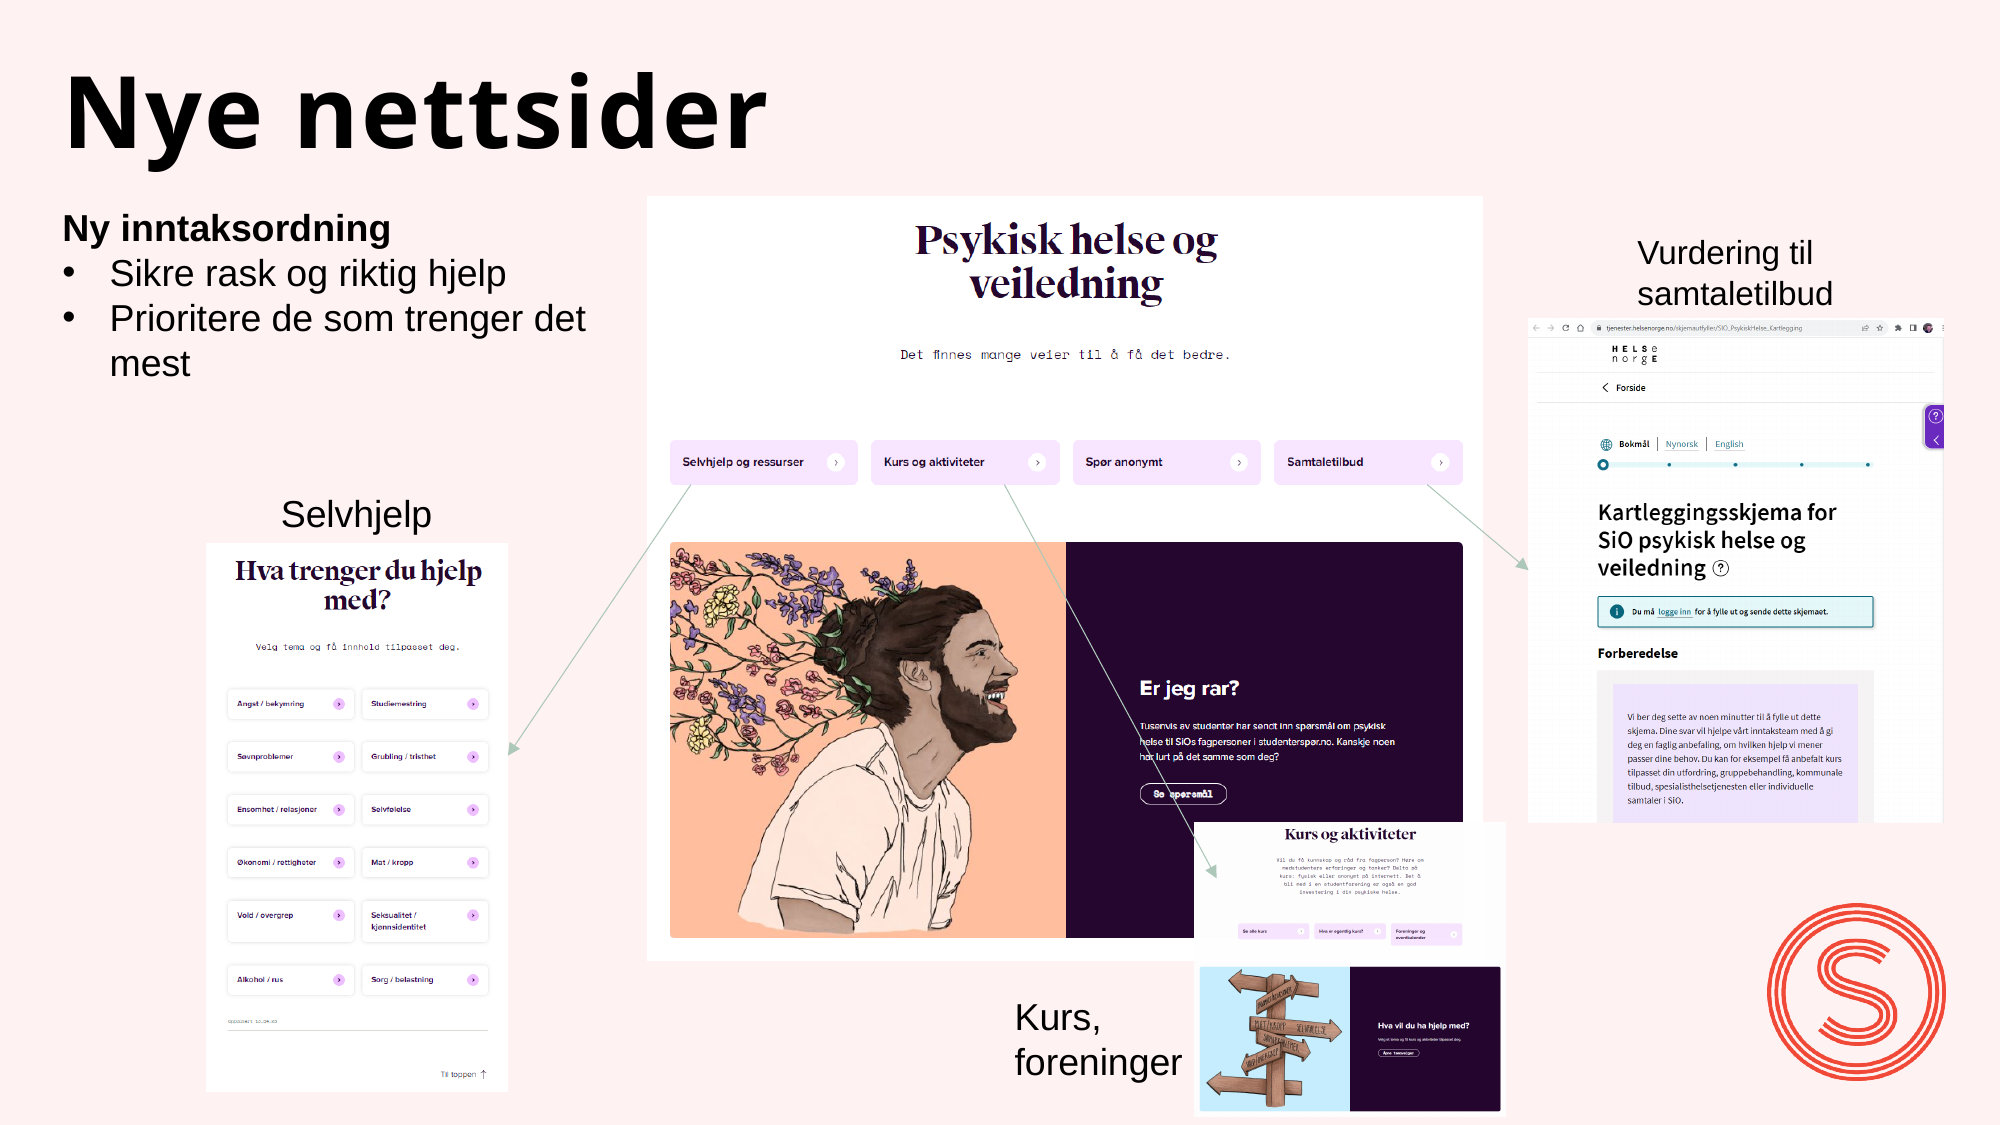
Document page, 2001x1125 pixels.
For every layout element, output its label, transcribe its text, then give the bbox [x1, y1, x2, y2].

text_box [1427, 484, 1529, 571]
picture [647, 196, 1506, 1117]
text_box Vurdering til samtaletilbud [1622, 224, 2000, 319]
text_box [1004, 484, 1217, 879]
text_box Selvhjelp [266, 482, 472, 543]
text_box Kurs, foreninger [999, 985, 1194, 1091]
text_box Ny inntaksordning Sikre rask og riktig hjelp Prioritere de som trenger det mest [47, 274, 603, 392]
text_box Nye nettsider [47, 41, 1743, 274]
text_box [507, 484, 691, 756]
picture [205, 543, 508, 1092]
picture [1767, 903, 1946, 1081]
picture [1528, 318, 1944, 823]
